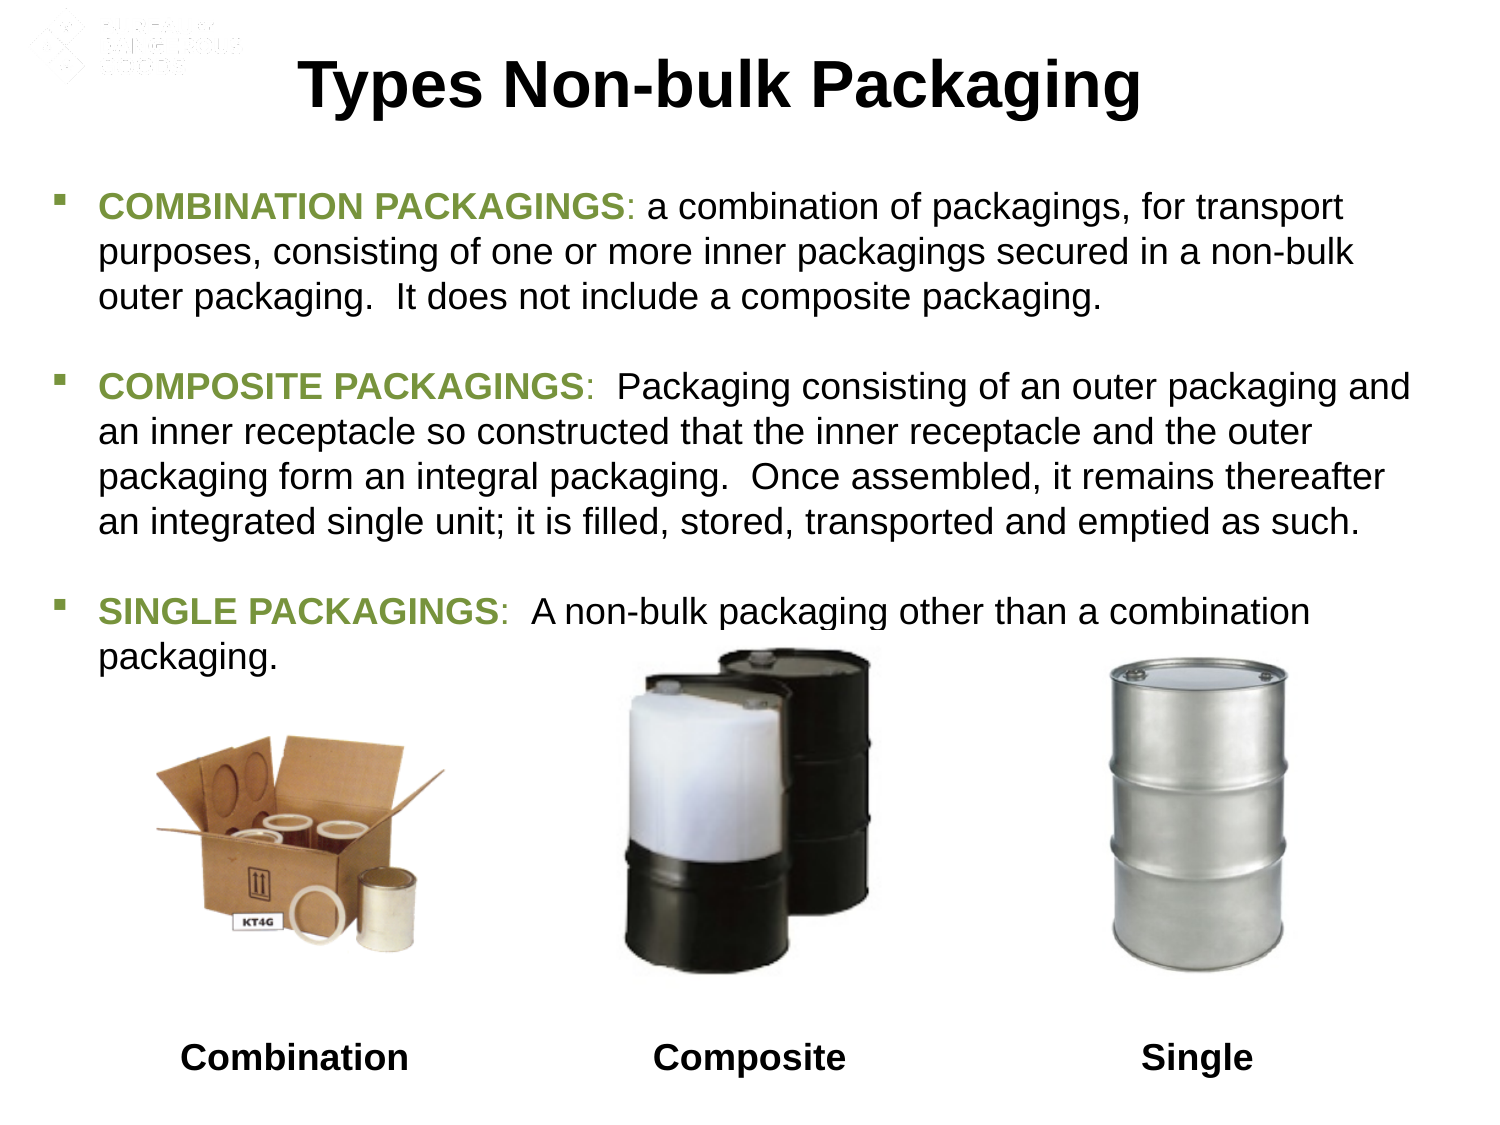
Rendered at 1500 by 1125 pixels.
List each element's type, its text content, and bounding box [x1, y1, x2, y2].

text_box Combination [165, 1025, 425, 1086]
picture [137, 723, 453, 962]
picture [17, 0, 253, 92]
picture [601, 630, 899, 993]
text_box Types Non-bulk Packaging [282, 33, 1182, 129]
text_box Composite [638, 1025, 862, 1086]
picture [1097, 651, 1299, 980]
text_box COMBINATION PACKAGINGS: a combination of packagings, for transport purposes, consisting of one or more inner packagings secured in a non-bulk outer packaging. It does not include a composite packaging. COMPOSITE PACKAGINGS: Packaging consisting of an outer packaging and an inner receptacle so constructed that the inner receptacle and the outer packaging form an integral packaging. Once assembled, it remains thereafter an integrated single unit; it is filled, stored, transported and emptied as such. SINGLE PACKAGINGS: A non-bulk packaging other than a combination packaging. [36, 129, 1428, 910]
text_box Single [1126, 1025, 1269, 1086]
